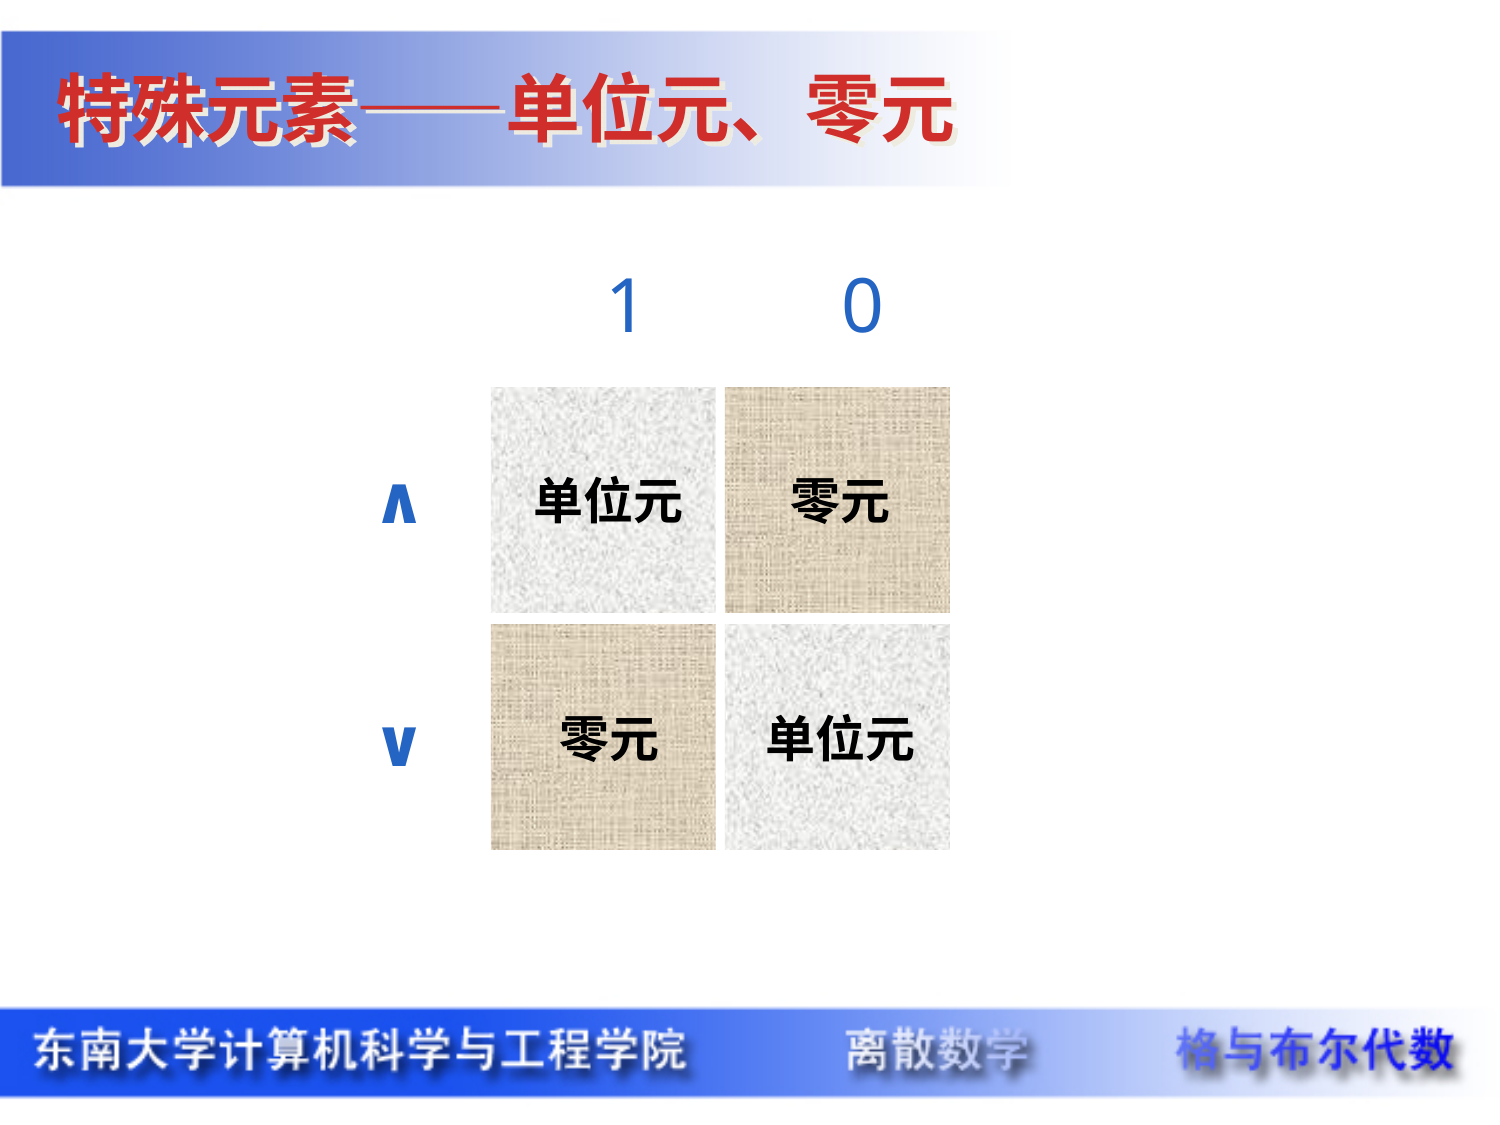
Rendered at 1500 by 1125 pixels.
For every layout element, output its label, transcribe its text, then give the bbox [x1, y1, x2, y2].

text_box 1 [552, 249, 702, 355]
text_box [490, 387, 716, 613]
text_box 特殊元素——单位元、零元 [23, 53, 988, 159]
text_box [490, 624, 716, 850]
text_box 单位元 [518, 462, 699, 538]
text_box 零元 [544, 699, 675, 775]
text_box ∧ [324, 449, 475, 545]
text_box 单位元 [750, 699, 931, 775]
text_box ∨ [324, 692, 475, 788]
text_box 零元 [775, 462, 906, 538]
picture [0, 0, 1500, 1125]
text_box [724, 387, 950, 613]
text_box 0 [787, 249, 938, 355]
text_box [724, 624, 950, 850]
